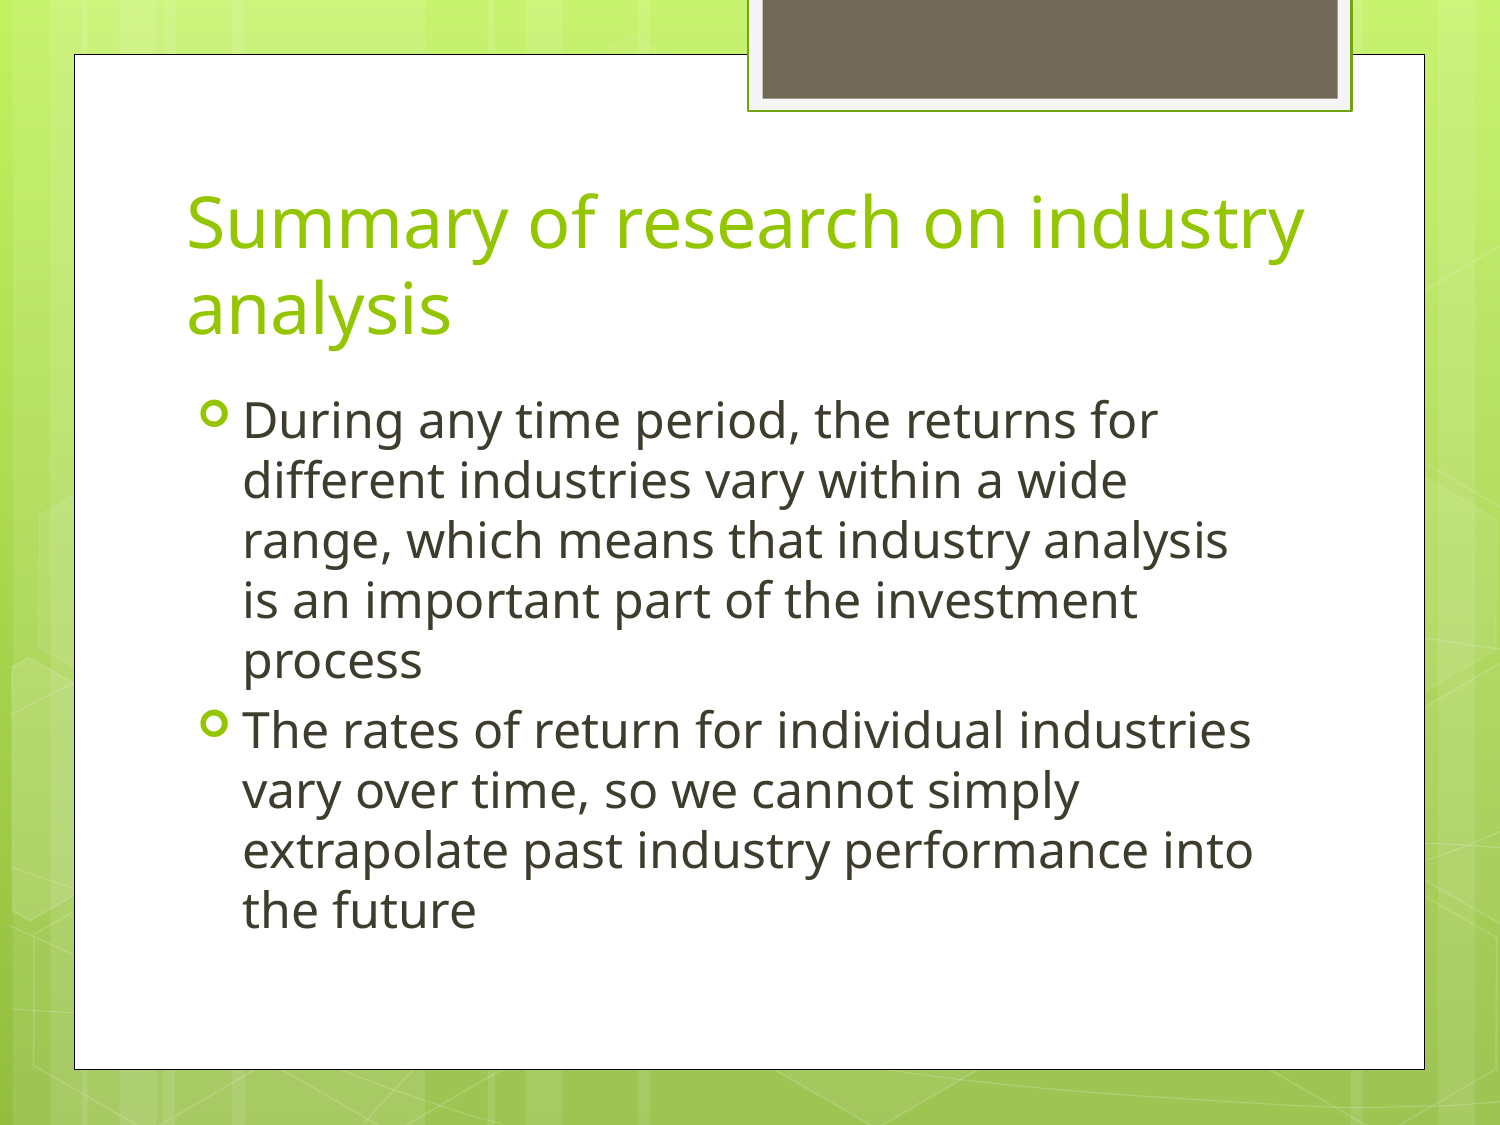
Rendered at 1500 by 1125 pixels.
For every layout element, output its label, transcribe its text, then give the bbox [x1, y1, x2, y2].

list During any time period, the returns for different industries vary within a wide range, which means that industry analysis is an important part of the investment process The rates of return for individual industries vary over time, so we cannot simply extrapolate past industry performance into the future [171, 381, 1283, 957]
title Summary of research on industry analysis [171, 168, 1324, 357]
